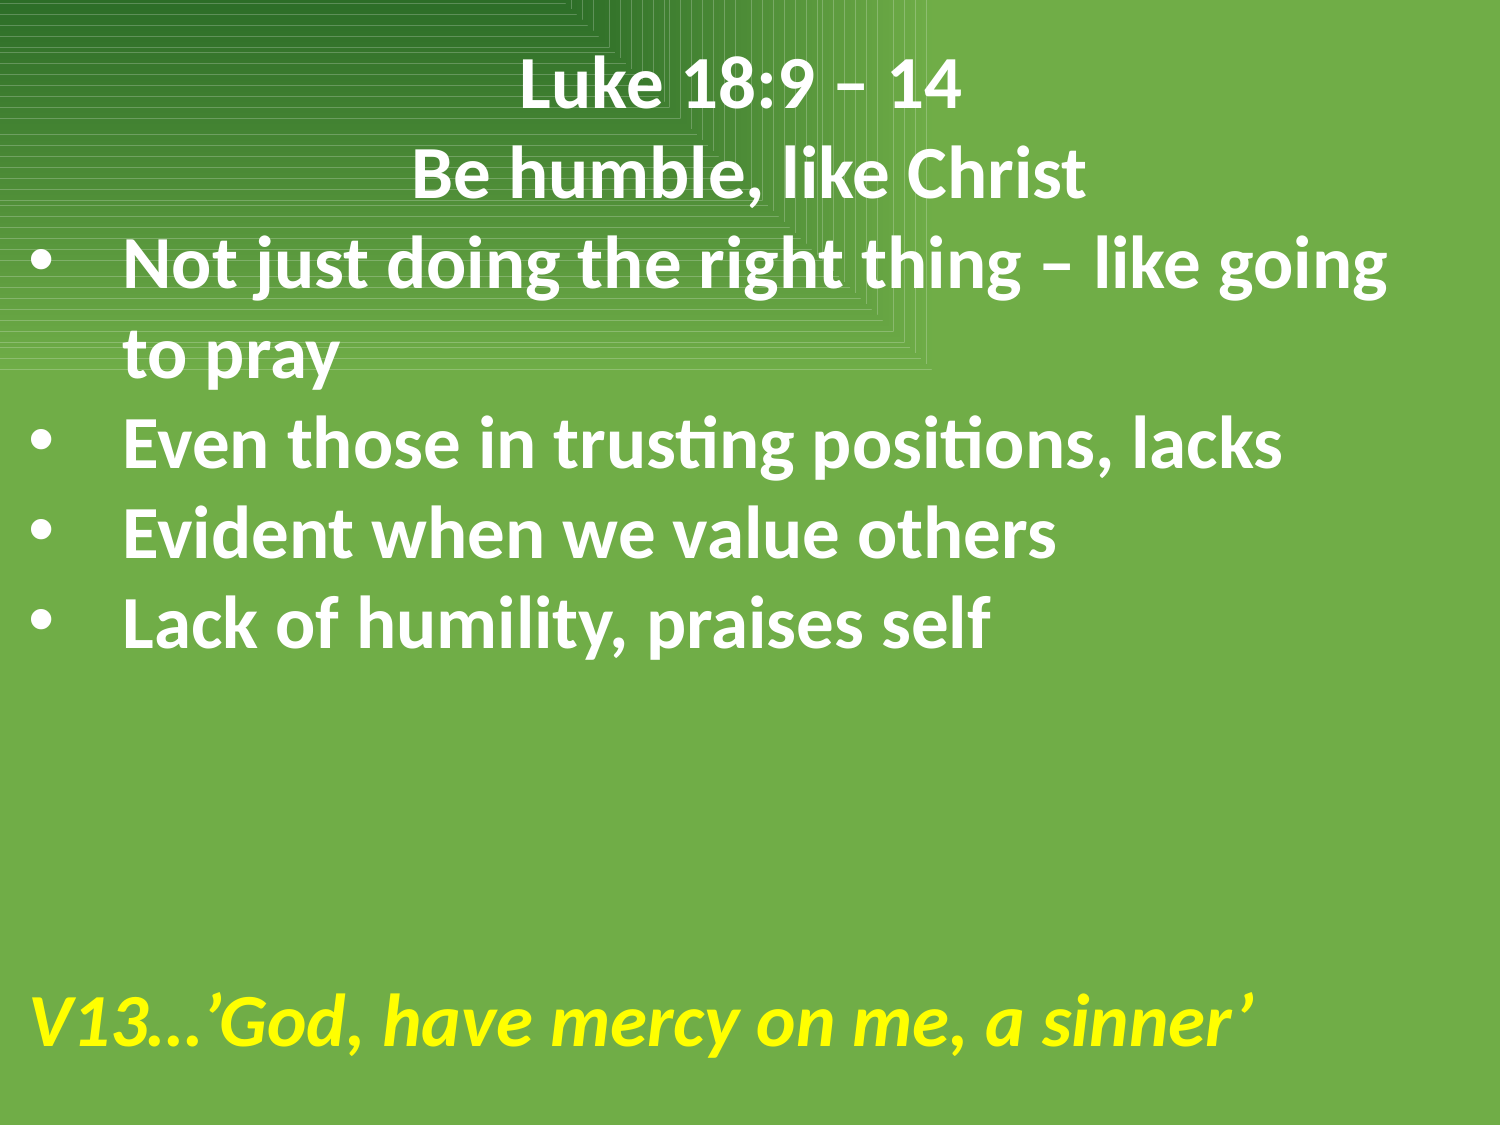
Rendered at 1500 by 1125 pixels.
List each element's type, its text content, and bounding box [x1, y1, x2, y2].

subtitle Luke 18:9 – 14 Be humble, like Christ Not just doing the right thing – like going to pray Even those in trusting positions, lacks Evident when we value others Lack of humility, praises self V13…’God, have mercy on me, a sinner’ [13, 26, 1487, 1112]
